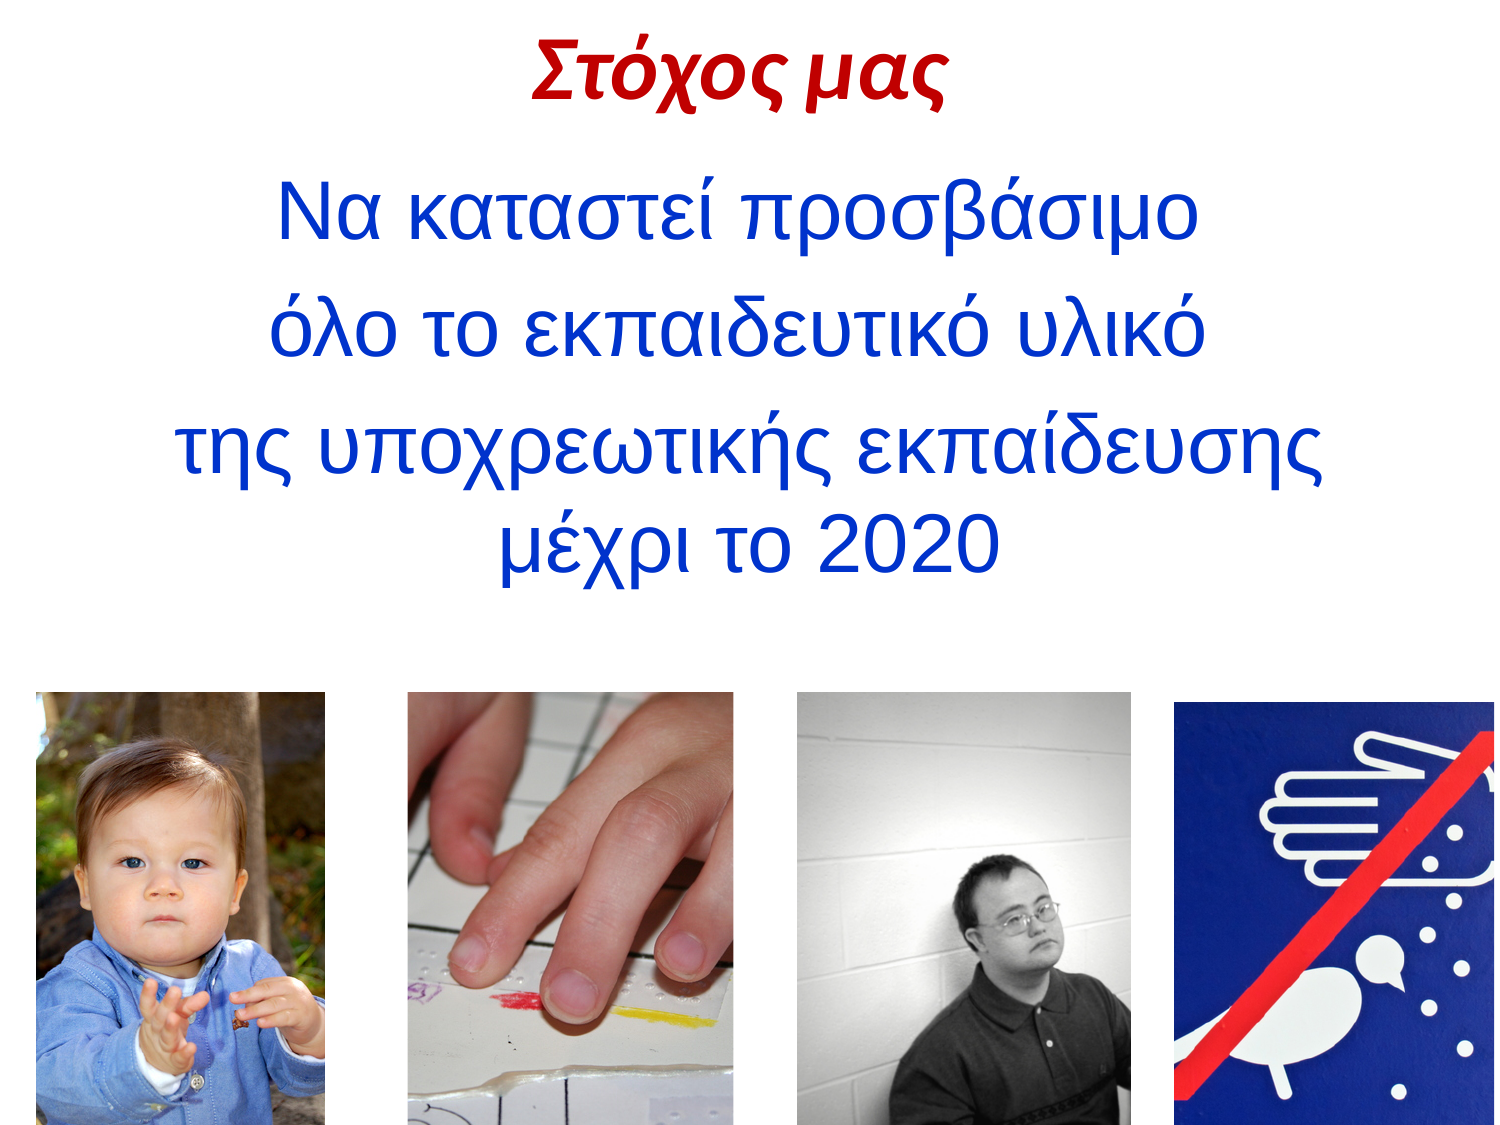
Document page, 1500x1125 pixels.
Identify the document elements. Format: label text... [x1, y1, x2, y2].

title Στόχος μας [74, 0, 1426, 126]
picture [407, 692, 734, 1125]
picture [796, 692, 1131, 1125]
list Να καταστεί προσβάσιμο όλο το εκπαιδευτικό υλικό της υποχρεωτικής εκπαίδευσης μέχρι το 2020 [74, 148, 1426, 563]
picture [1173, 702, 1495, 1125]
picture [36, 692, 325, 1125]
